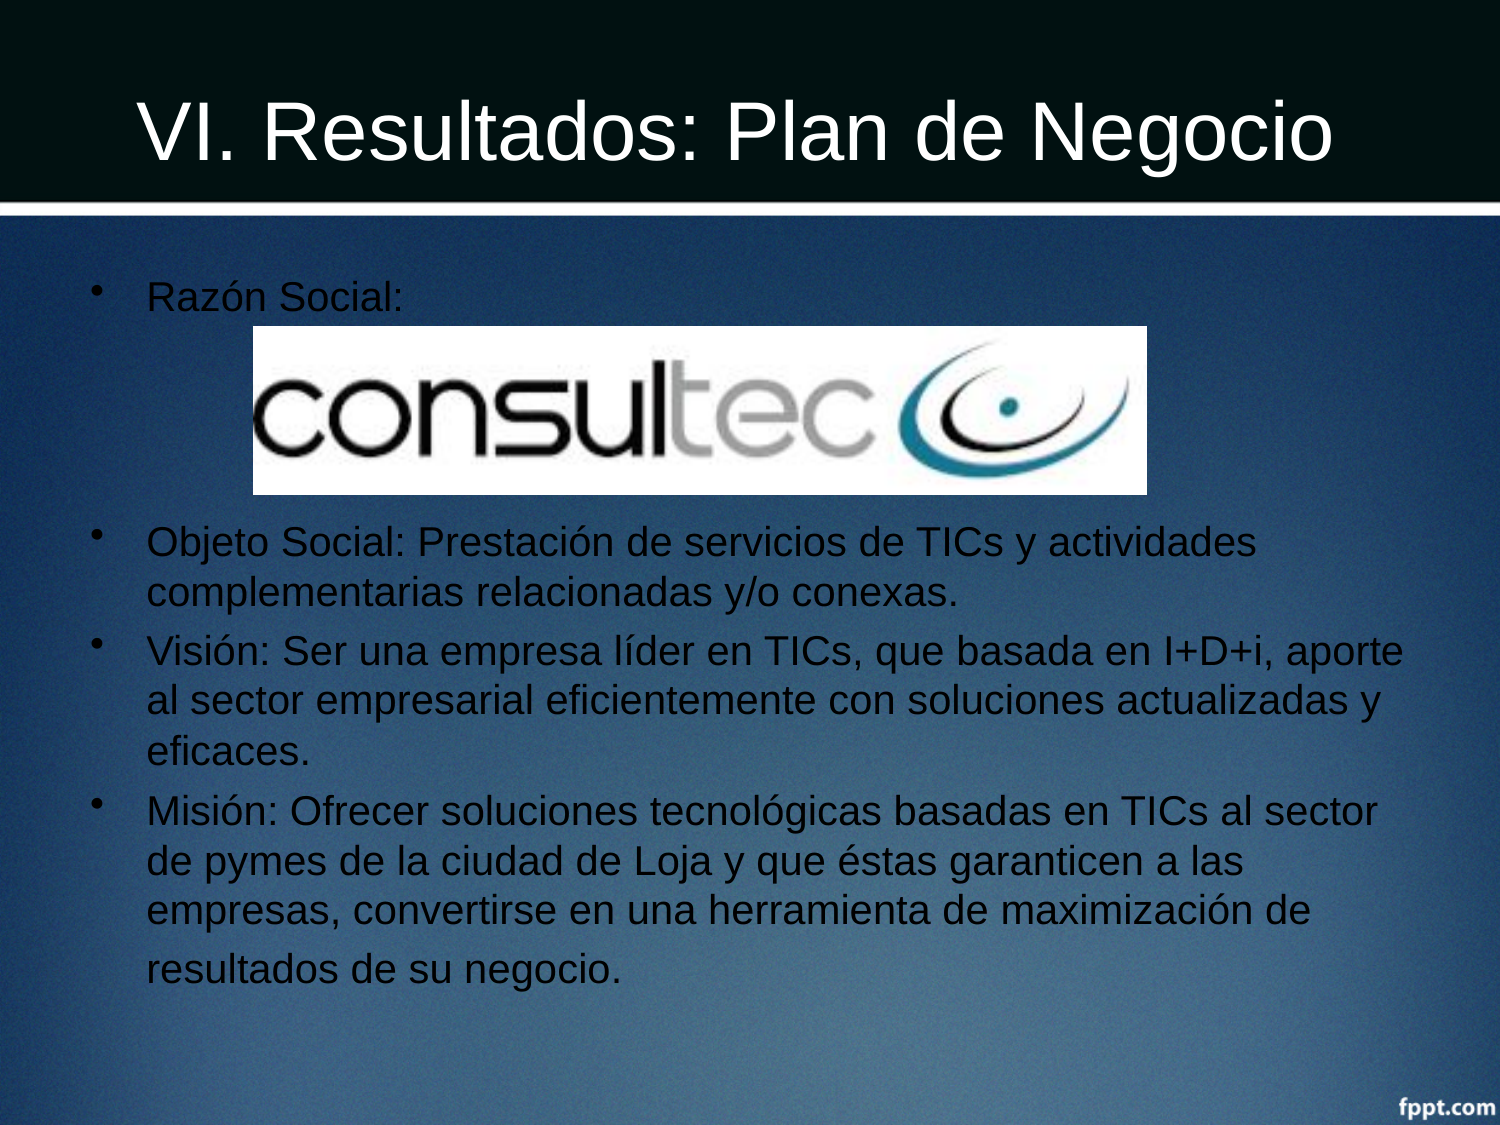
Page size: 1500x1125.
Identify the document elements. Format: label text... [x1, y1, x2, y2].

title VI. Resultados: Plan de Negocio [61, 46, 1412, 209]
list Razón Social: Objeto Social: Prestación de servicios de TICs y actividades complementarias relacionadas y/o conexas. Visión: Ser una empresa líder en TICs, que basada en I+D+i, aporte al sector empresarial eficientemente con soluciones actualizadas y eficaces. Misión: Ofrecer soluciones tecnológicas basadas en TICs al sector de pymes de la ciudad de Loja y que éstas garanticen a las empresas, convertirse en una herramienta de maximización de resultados de su negocio. [74, 262, 1426, 1006]
picture [0, 0, 1500, 1125]
